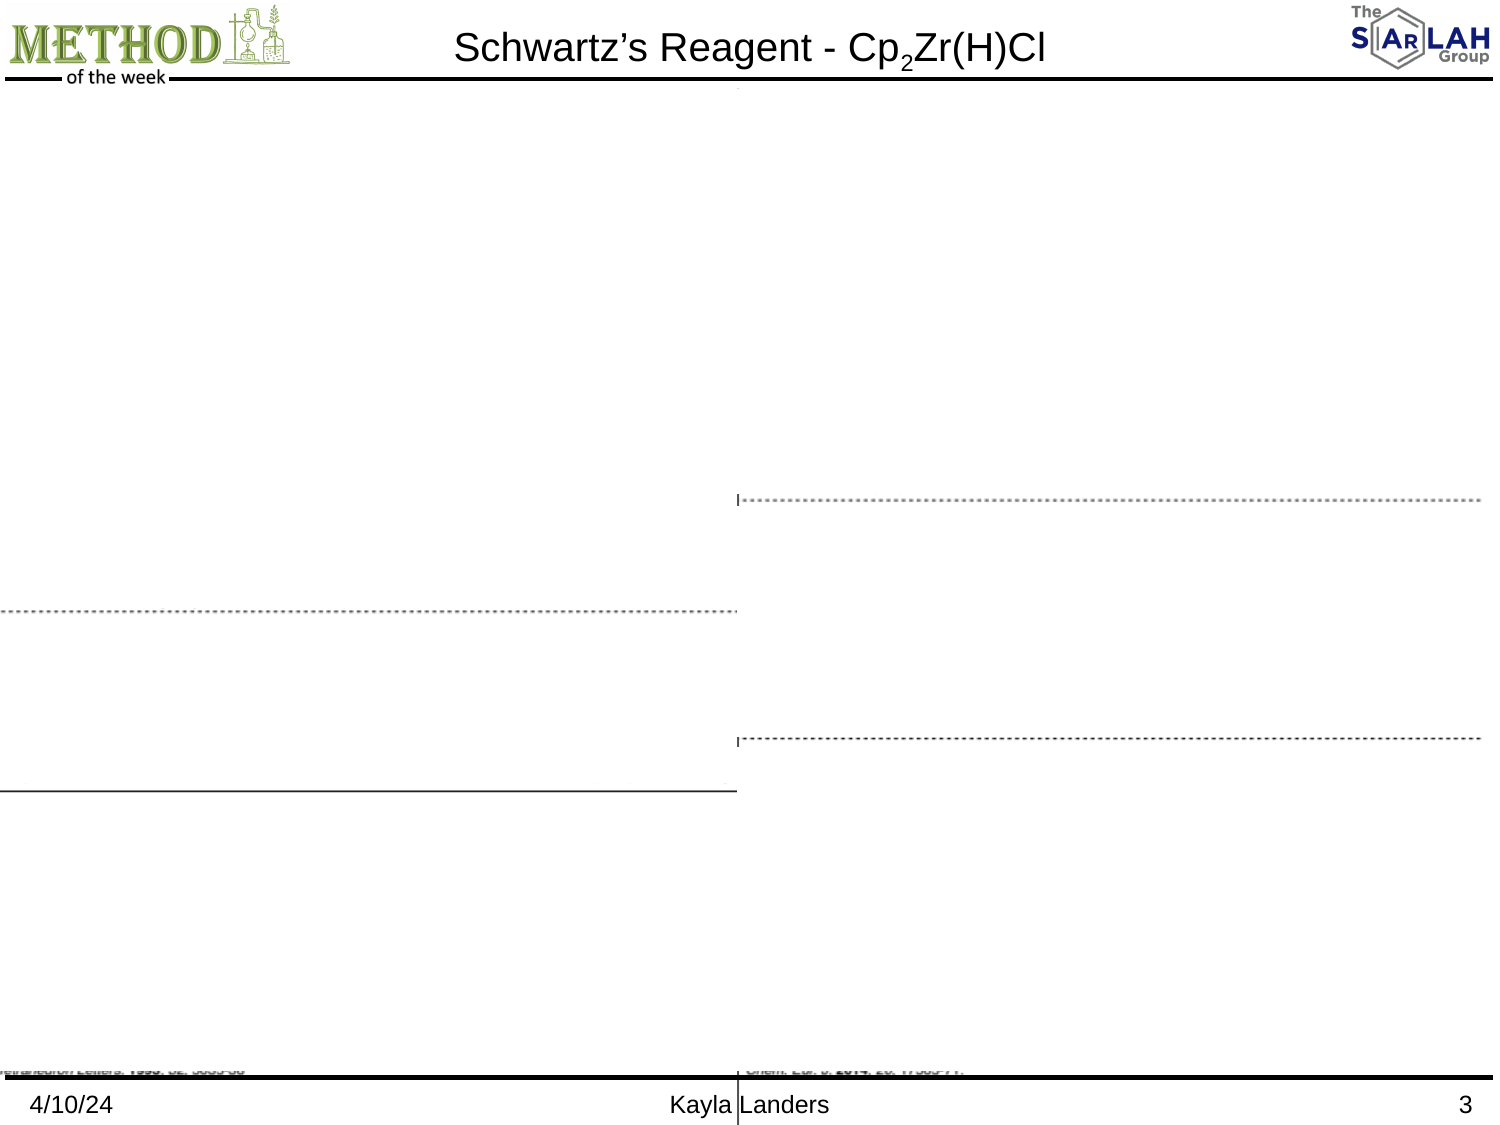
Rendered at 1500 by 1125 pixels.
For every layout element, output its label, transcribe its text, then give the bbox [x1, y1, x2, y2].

text_box Schwartz’s Reagent - Cp2Zr(H)Cl [112, 14, 1388, 80]
picture [0, 2, 1500, 1125]
picture [1348, 0, 1498, 73]
